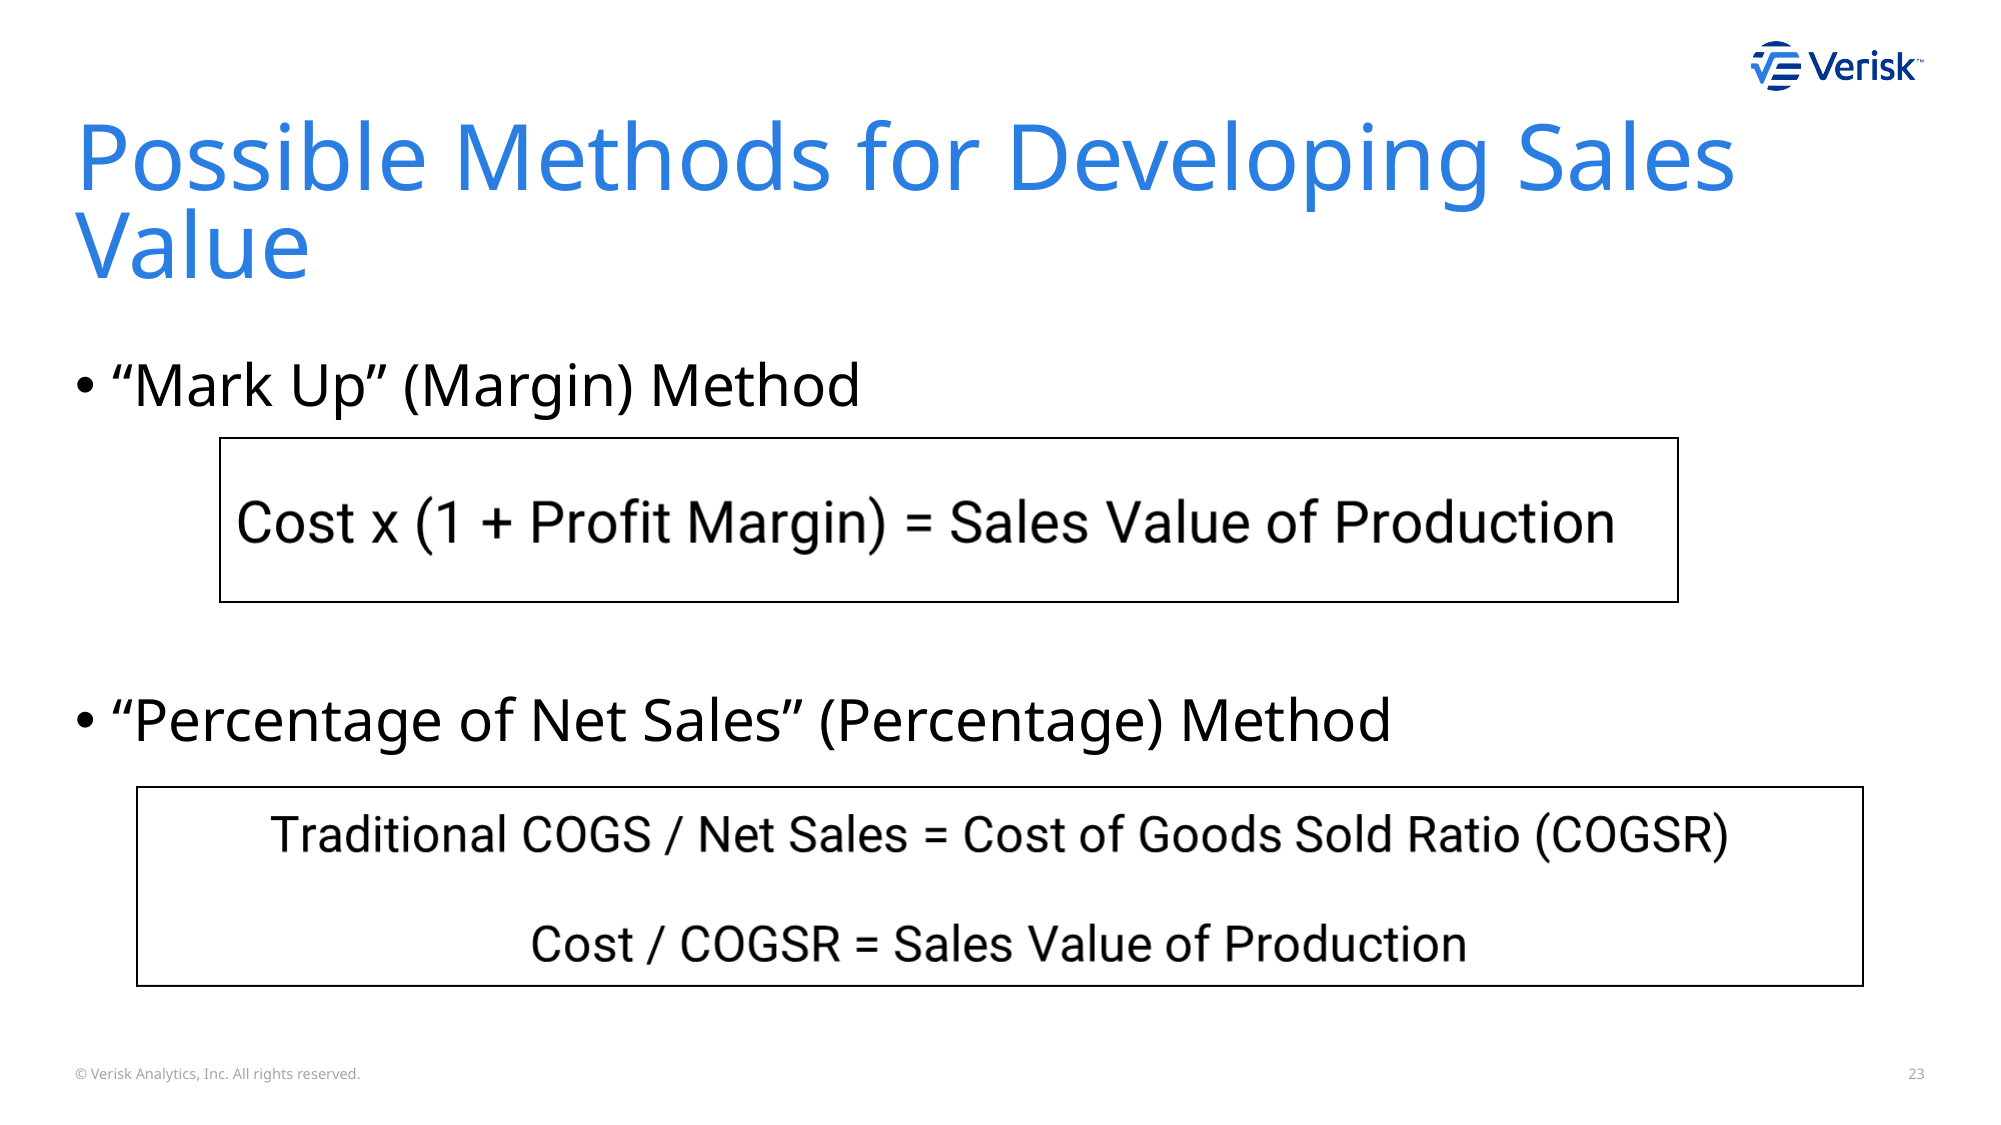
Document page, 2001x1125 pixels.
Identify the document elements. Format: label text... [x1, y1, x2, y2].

title Possible Methods for Developing Sales Value [75, 120, 1836, 297]
picture [1751, 41, 1924, 91]
picture [136, 786, 1864, 1006]
list “Mark Up” (Margin) Method “Percentage of Net Sales” (Percentage) Method [75, 356, 1893, 1006]
picture [200, 437, 1679, 604]
